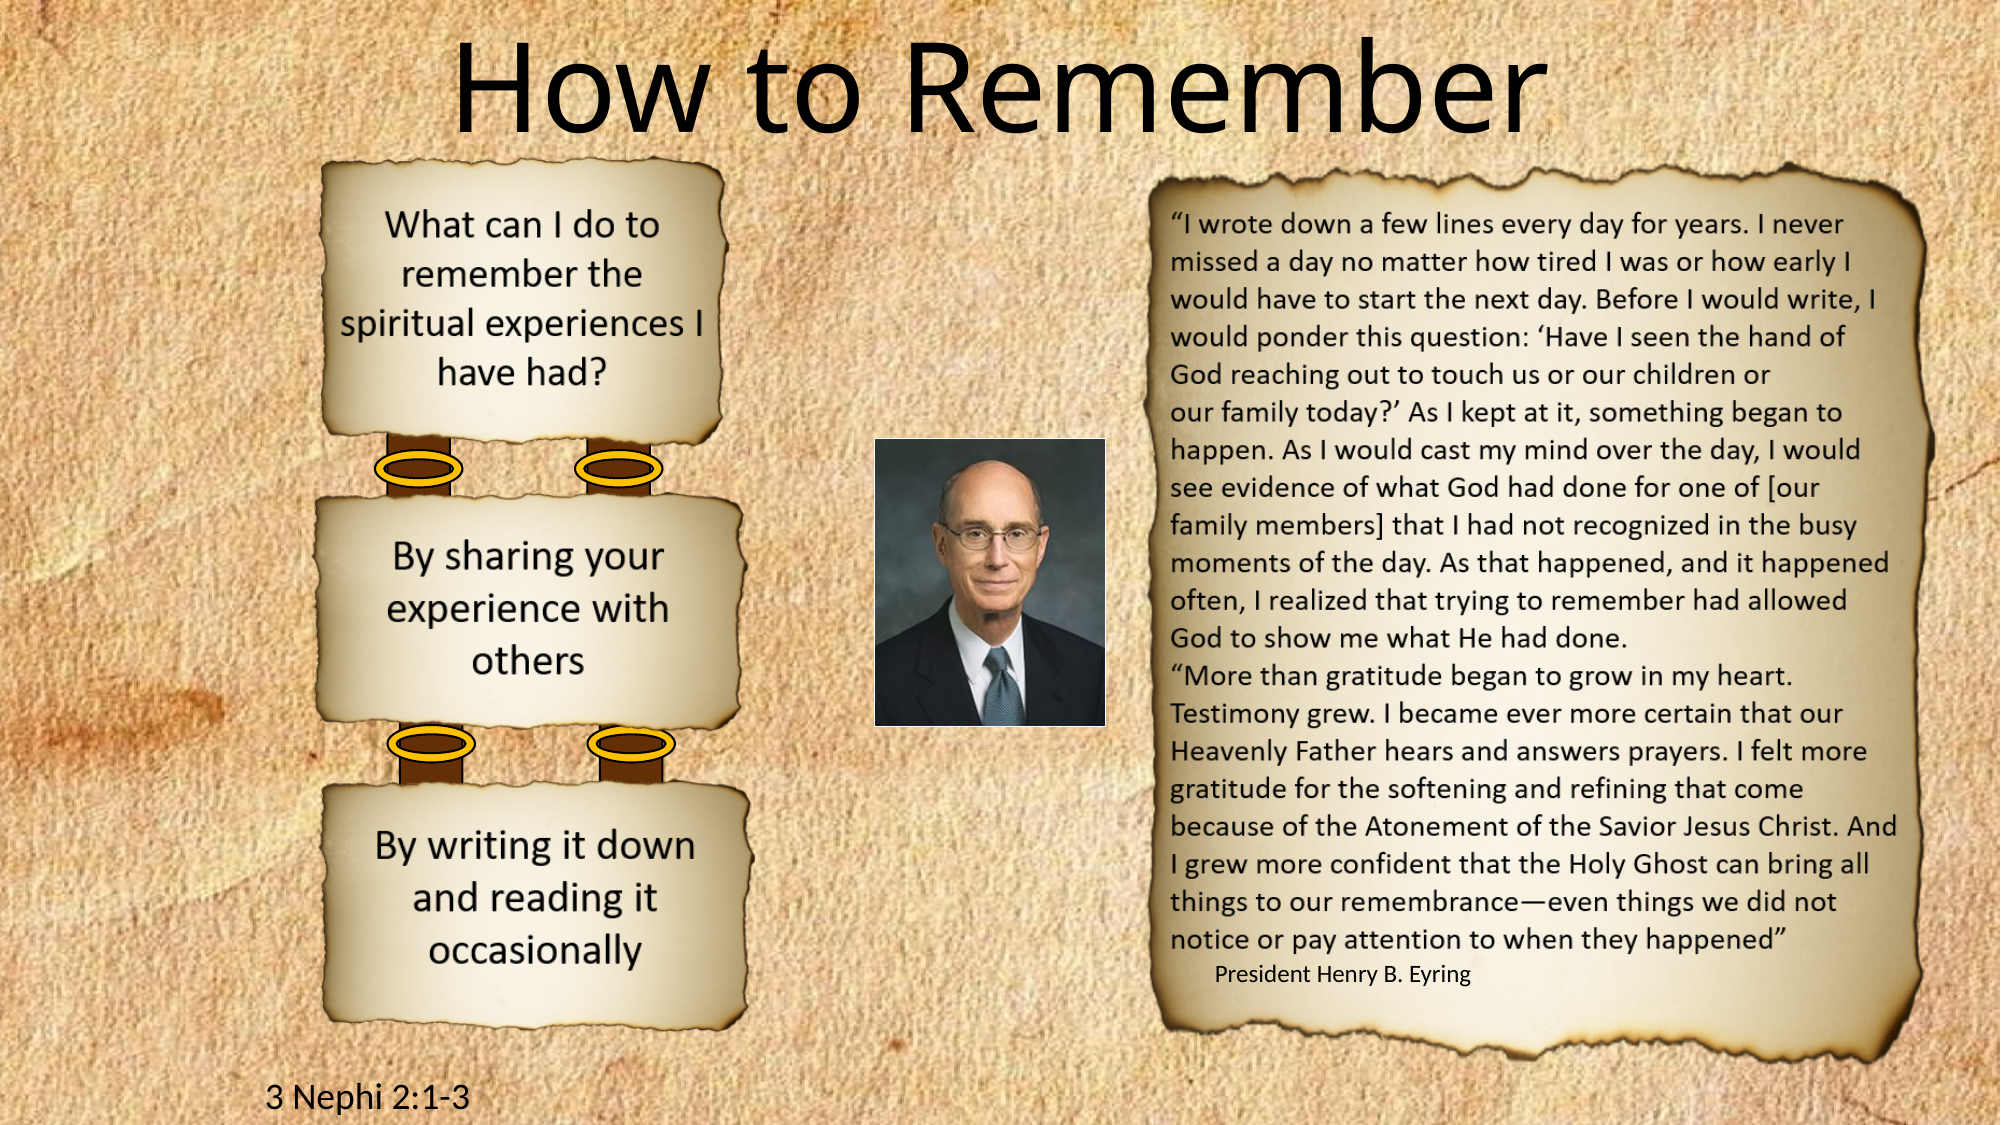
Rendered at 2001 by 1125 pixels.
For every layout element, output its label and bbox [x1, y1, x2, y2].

text_box [1127, 143, 1948, 1080]
text_box [374, 451, 663, 487]
text_box [387, 735, 675, 774]
picture [0, 0, 2000, 1125]
